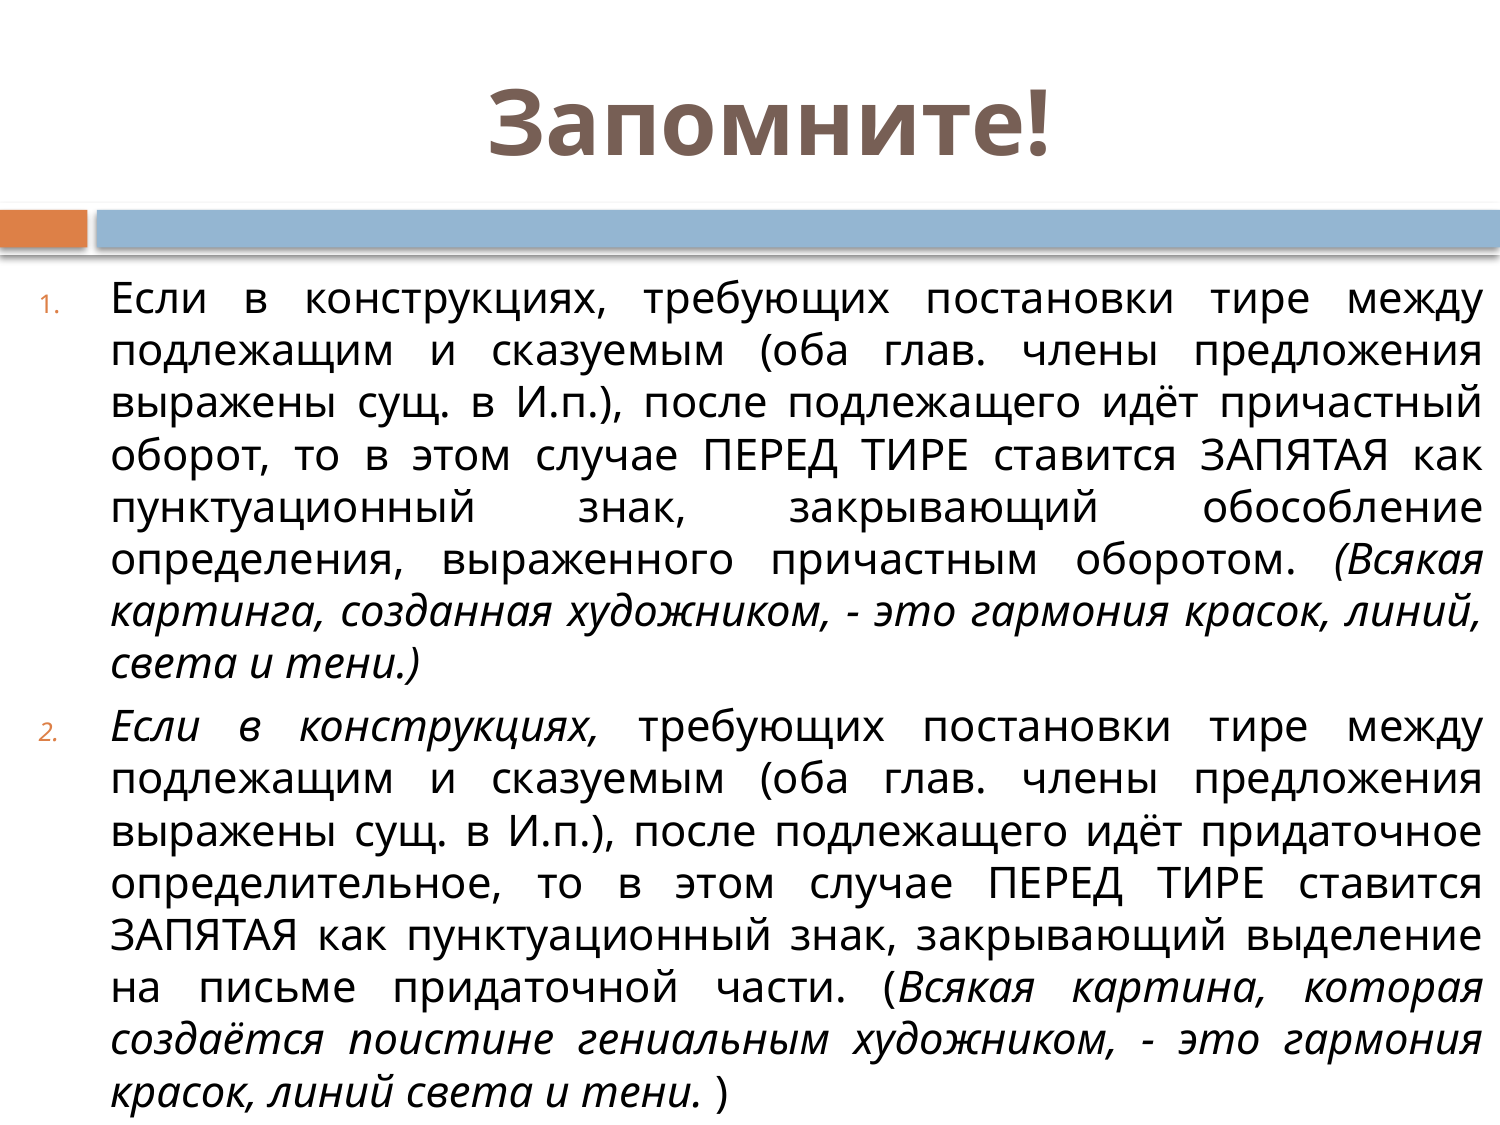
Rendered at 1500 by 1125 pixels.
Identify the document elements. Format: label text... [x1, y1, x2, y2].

list Если в конструкциях, требующих постановки тире между подлежащим и сказуемым (оба глав. члены предложения выражены сущ. в И.п.), после подлежащего идёт причастный оборот, то в этом случае ПЕРЕД ТИРЕ ставится ЗАПЯТАЯ как пунктуационный знак, закрывающий обособление определения, выраженного причастным оборотом. (Всякая картинга, созданная художником, - это гармония красок, линий, света и тени.) Если в конструкциях, требующих постановки тире между подлежащим и сказуемым (оба глав. члены предложения выражены сущ. в И.п.), после подлежащего идёт придаточное определительное, то в этом случае ПЕРЕД ТИРЕ ставится ЗАПЯТАЯ как пунктуационный знак, закрывающий выделение на письме придаточной части. (Всякая картина, которая создаётся поистине гениальным художником, - это гармония красок, линий света и тени. ) [23, 262, 1500, 1125]
title Запомните! [100, 37, 1439, 201]
